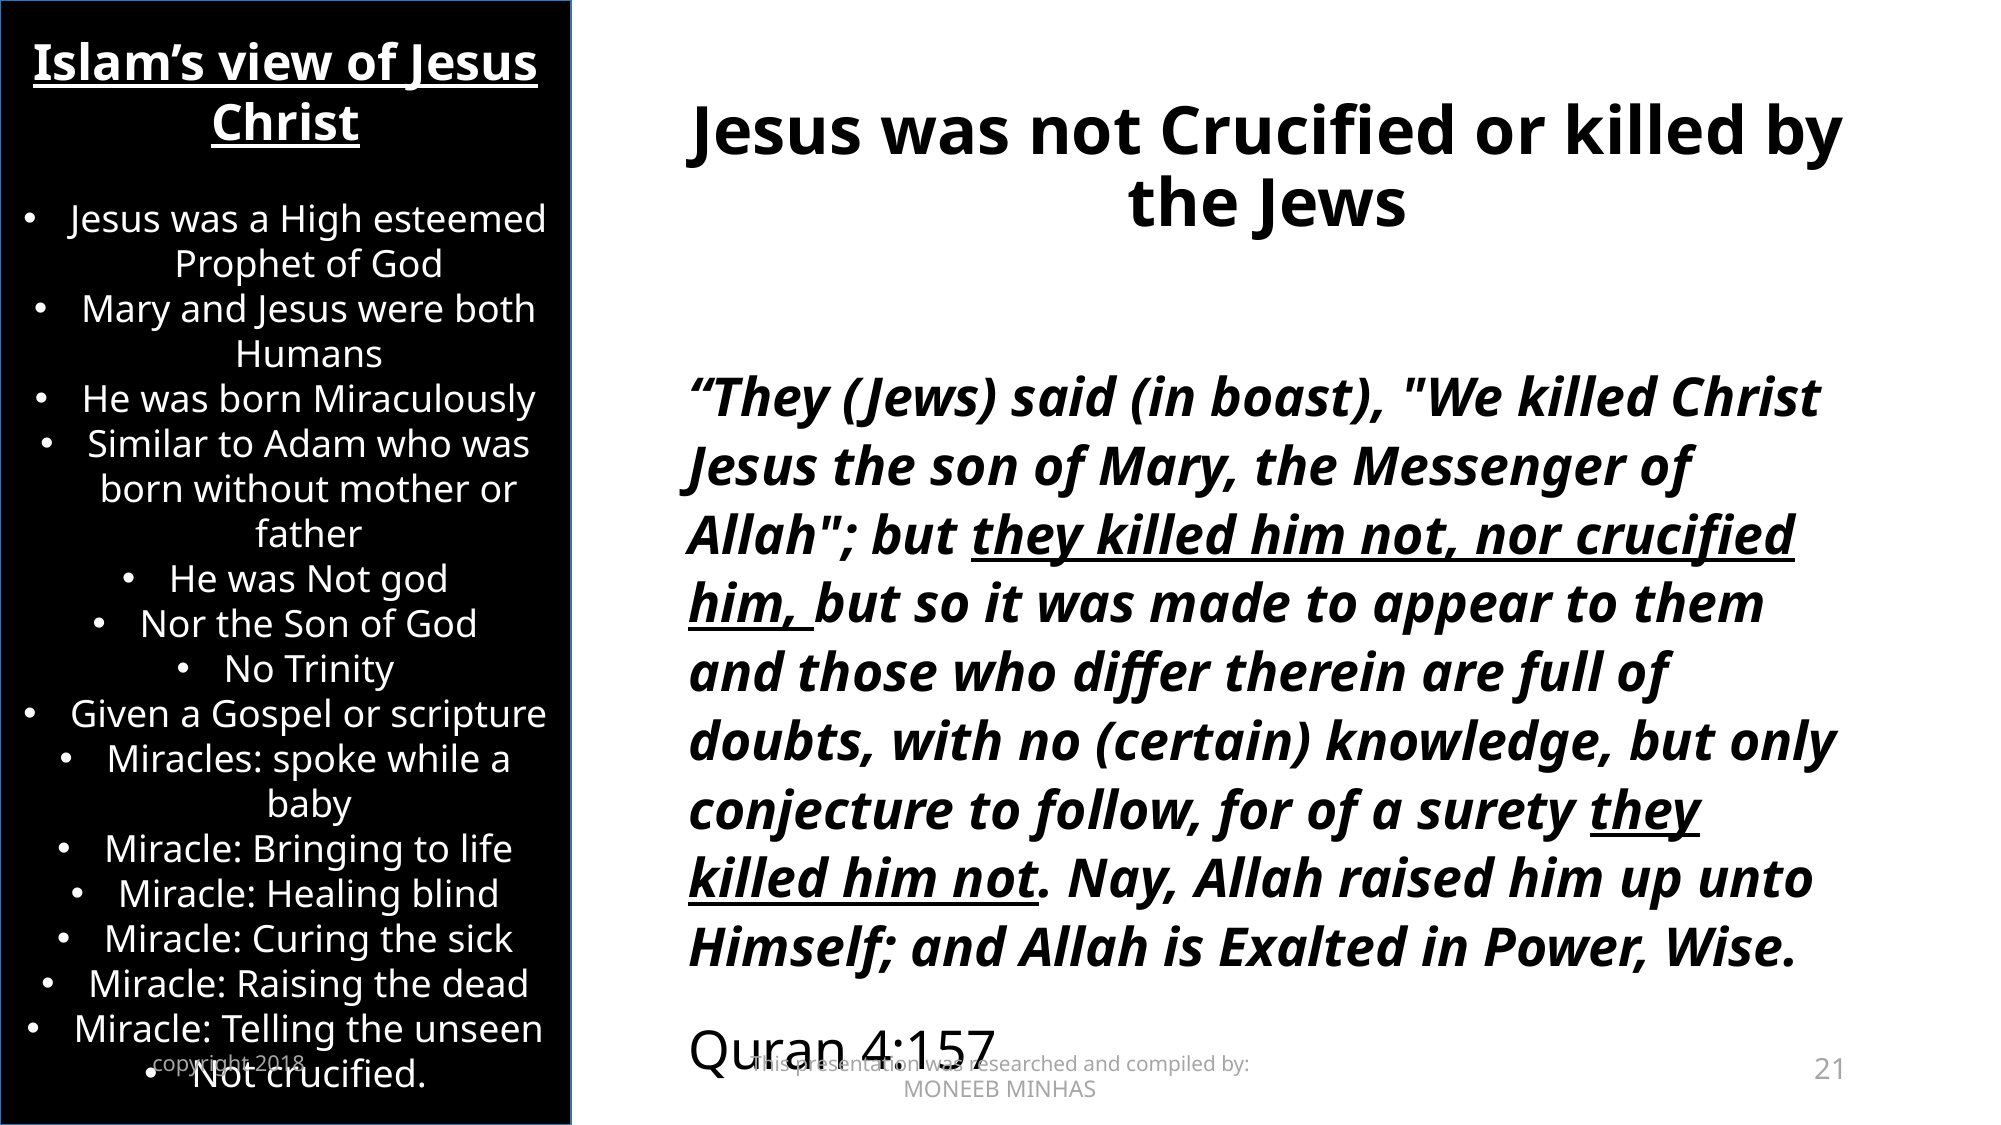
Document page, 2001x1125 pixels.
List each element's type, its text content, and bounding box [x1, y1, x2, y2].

footer This presentation was researched and compiled by: MONEEB MINHAS [662, 1042, 1338, 1103]
slide_number 21 [1412, 1042, 1863, 1103]
title Jesus was not Crucified or killed by the Jews [673, 59, 1863, 278]
text_box Islam’s view of Jesus Christ Jesus was a High esteemed Prophet of God Mary and Jesus were both Humans He was born Miraculously Similar to Adam who was born without mother or father He was Not god Nor the Son of God No Trinity Given a Gospel or scripture Miracles: spoke while a baby Miracle: Bringing to life Miracle: Healing blind Miracle: Curing the sick Miracle: Raising the dead Miracle: Telling the unseen Not crucified. [0, 0, 572, 1125]
slide_number copyright 2018 [137, 1042, 588, 1103]
list “They (Jews) said (in boast), "We killed Christ Jesus the son of Mary, the Messenger of Allah"; but they killed him not, nor crucified him, but so it was made to appear to them and those who differ therein are full of doubts, with no (certain) knowledge, but only conjecture to follow, for of a surety they killed him not. Nay, Allah raised him up unto Himself; and Allah is Exalted in Power, Wise. Quran 4:157 [673, 351, 1863, 1102]
